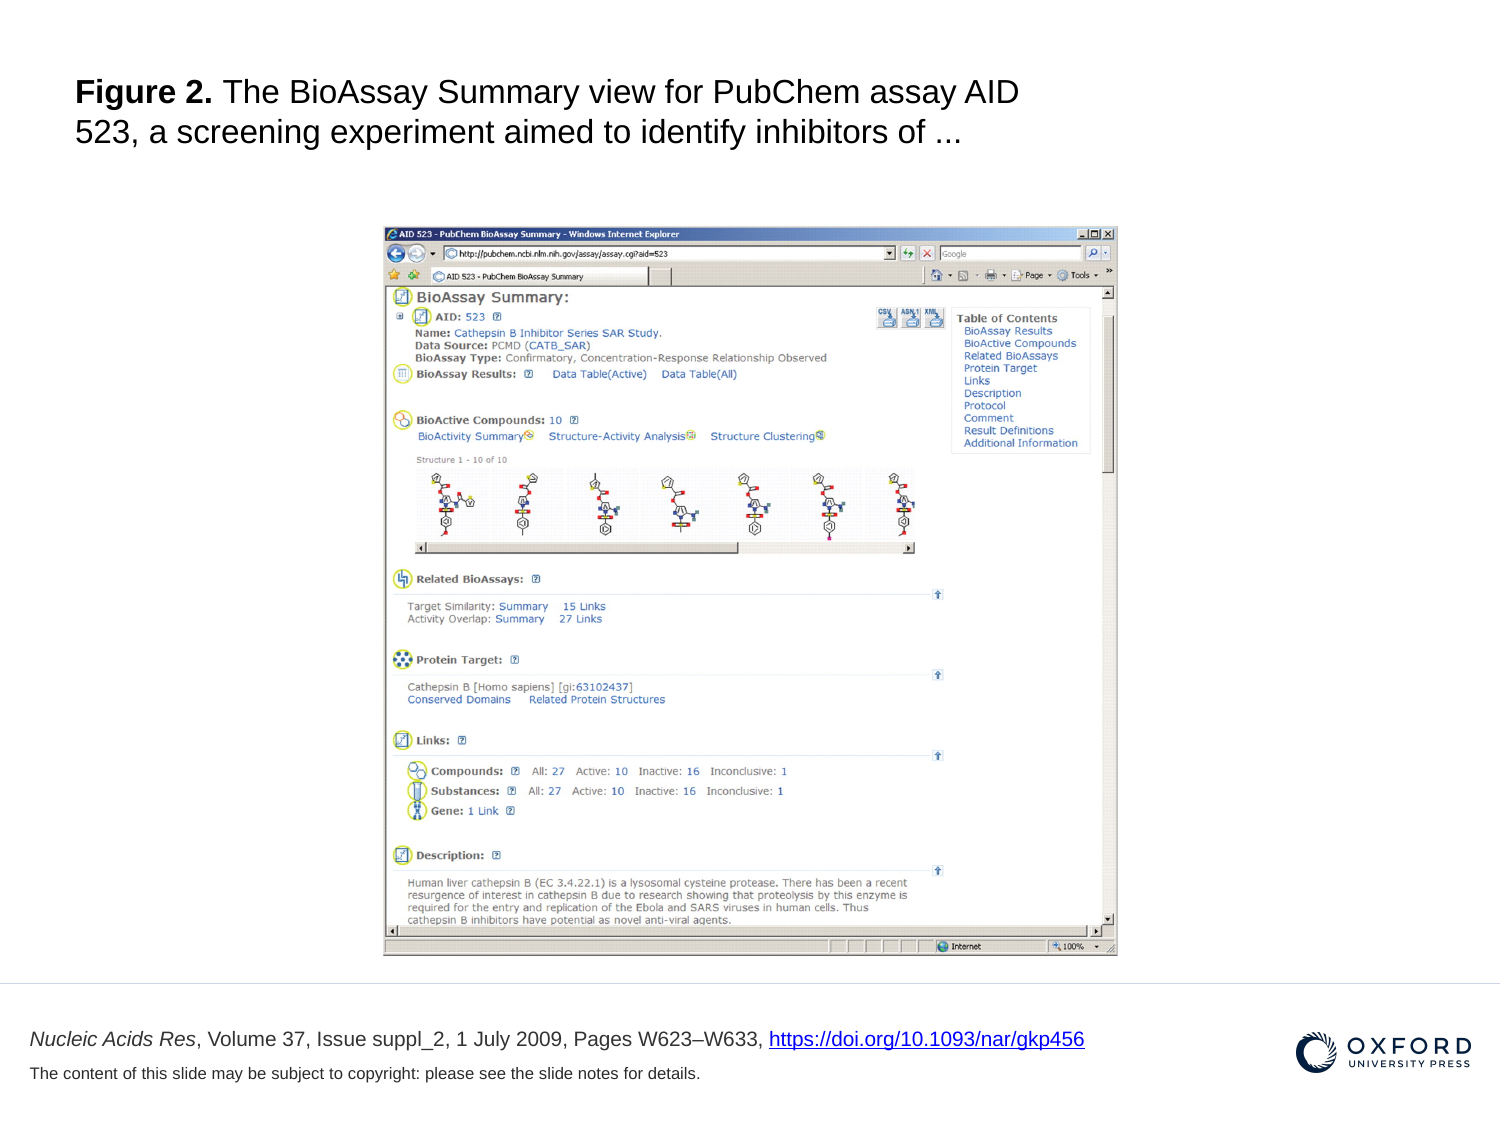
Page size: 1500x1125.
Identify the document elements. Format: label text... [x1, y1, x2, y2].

footer Nucleic Acids Res, Volume 37, Issue suppl_2, 1 July 2009, Pages W623–W633, https://doi.org/10.1093/nar/gkp456 The content of this slide may be subject to copyright: please see the slide notes for details. [0, 983, 1260, 1125]
picture [1296, 1032, 1471, 1073]
picture [381, 224, 1119, 957]
title Figure 2. The BioAssay Summary view for PubChem assay AID 523, a screening experiment aimed to identify inhibitors of ... [75, 69, 1078, 171]
